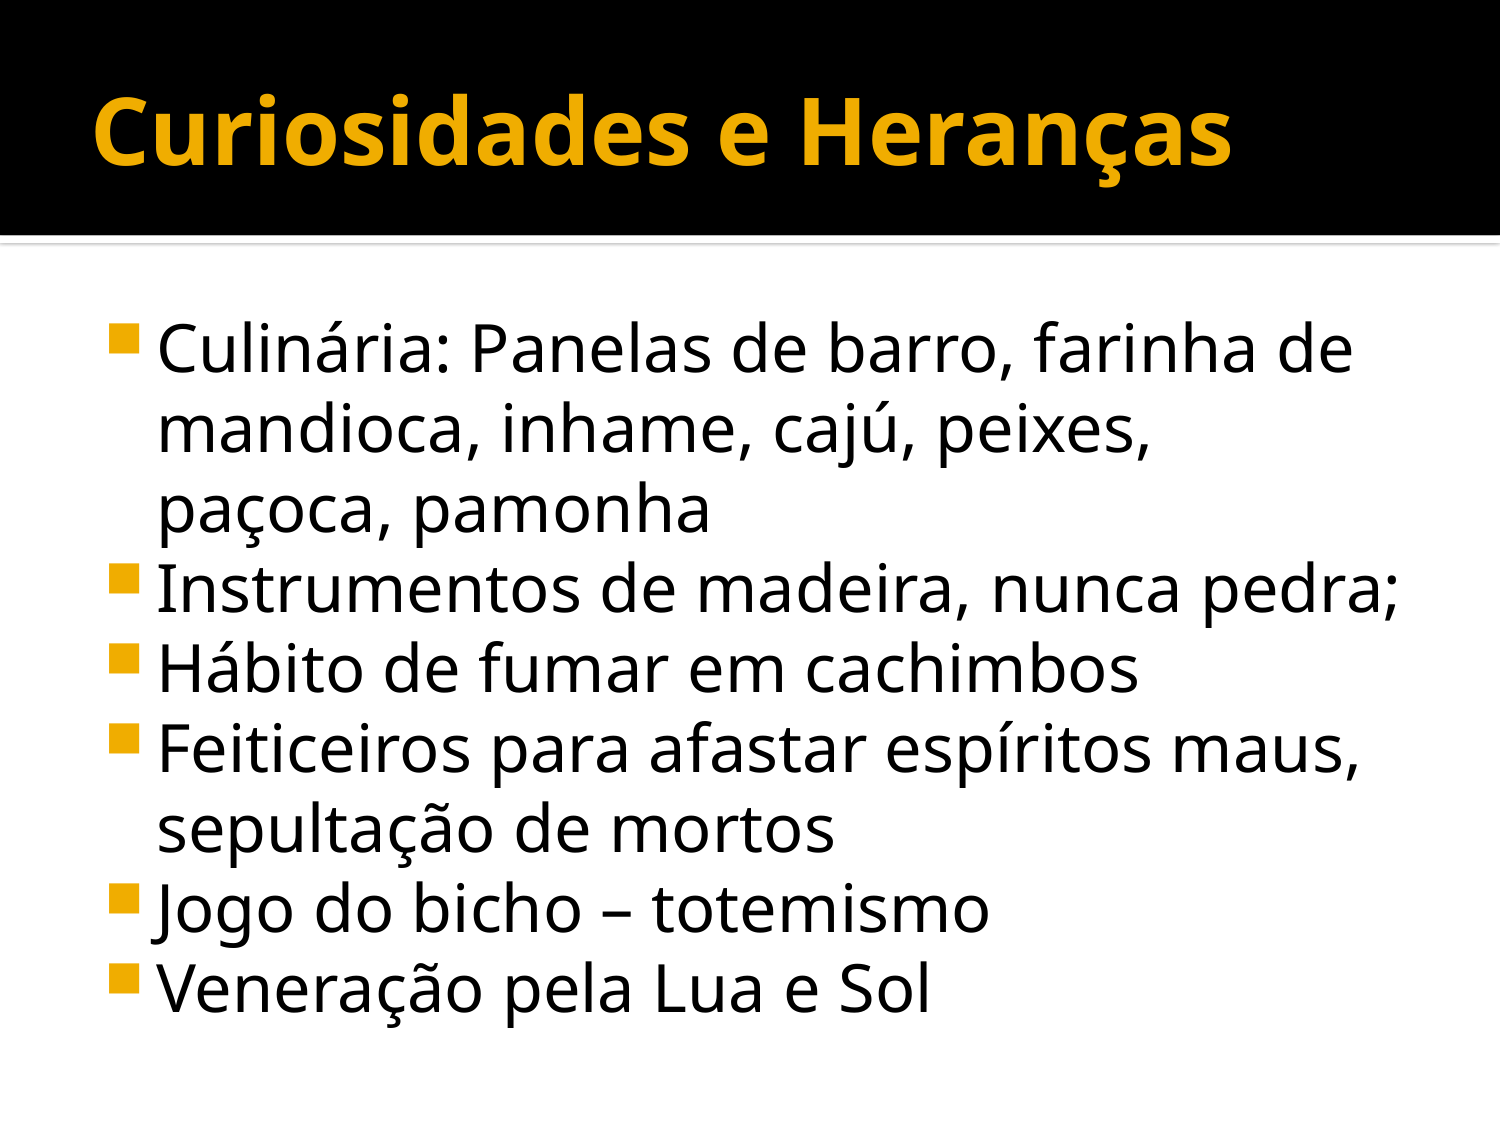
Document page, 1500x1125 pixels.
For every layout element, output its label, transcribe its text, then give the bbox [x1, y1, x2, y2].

list Culinária: Panelas de barro, farinha de mandioca, inhame, cajú, peixes, paçoca, pamonha Instrumentos de madeira, nunca pedra; Hábito de fumar em cachimbos Feiticeiros para afastar espíritos maus, sepultação de mortos Jogo do bicho – totemismo Veneração pela Lua e Sol [75, 291, 1425, 1050]
title Curiosidades e Heranças [75, 25, 1425, 231]
